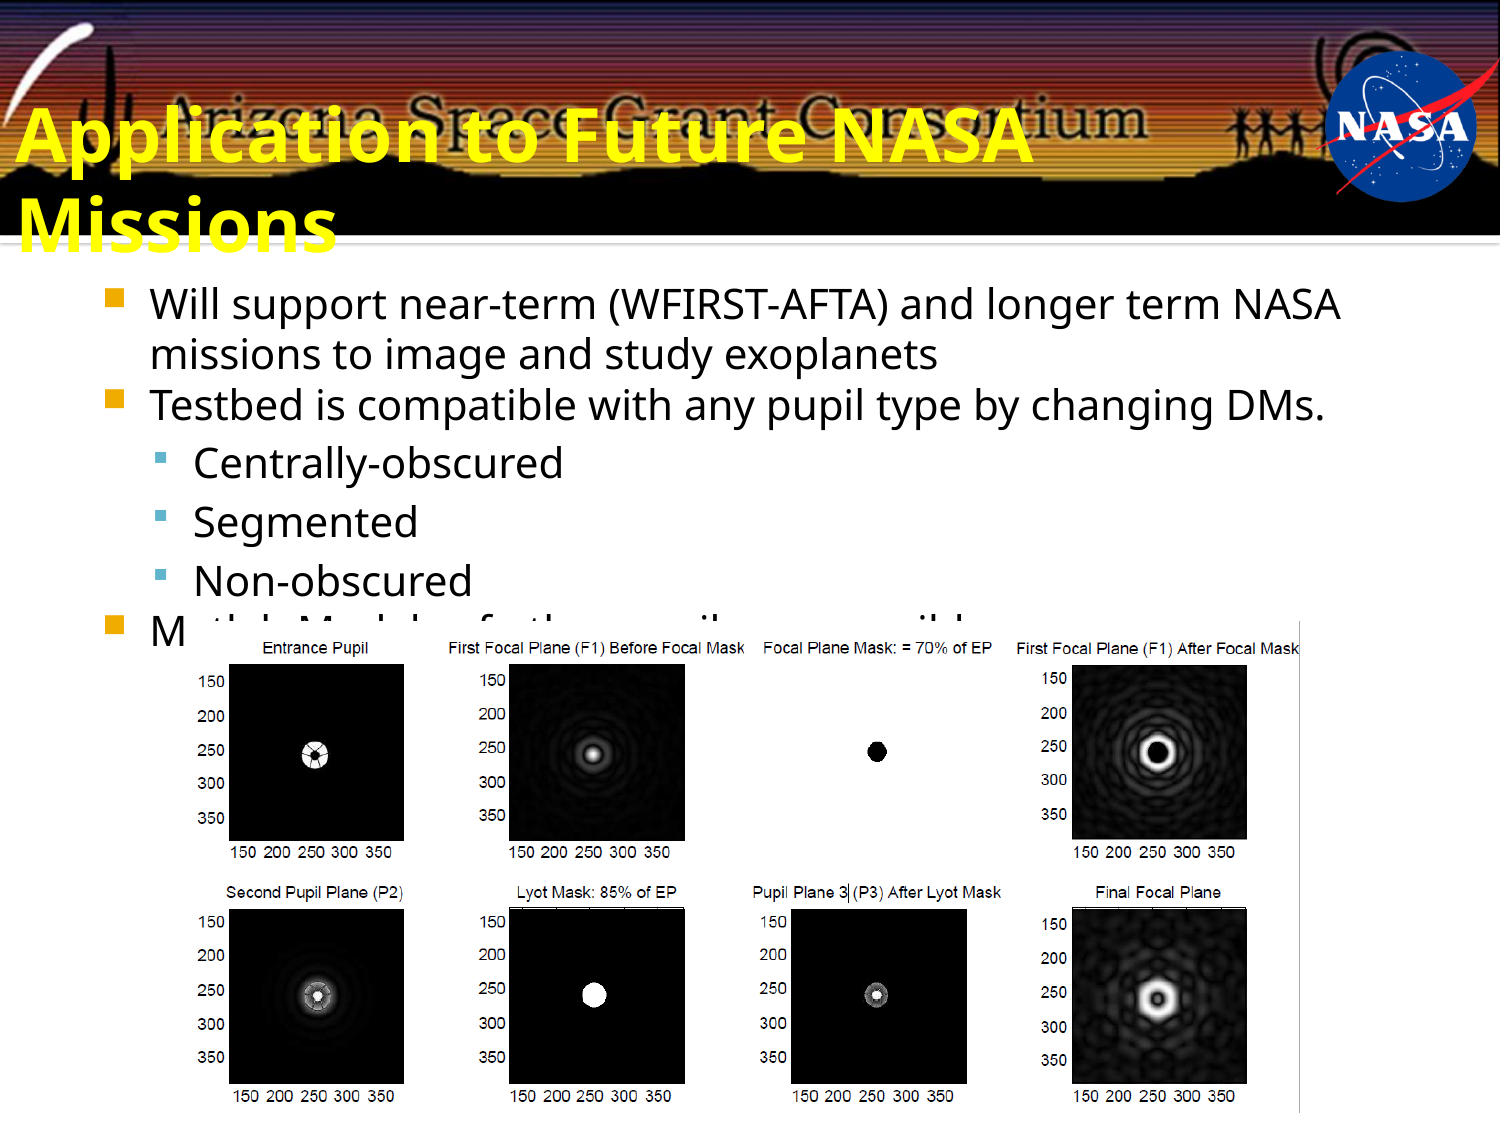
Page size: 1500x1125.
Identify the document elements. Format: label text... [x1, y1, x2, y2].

picture [187, 621, 1300, 1113]
picture [0, 0, 1500, 211]
text_box Application to Future NASA Missions [0, 218, 1350, 281]
list Will support near-term (WFIRST-AFTA) and longer term NASA missions to image and study exoplanets Testbed is compatible with any pupil type by changing DMs. Centrally-obscured Segmented Non-obscured Matlab Models of other pupils are possible [75, 262, 1425, 663]
